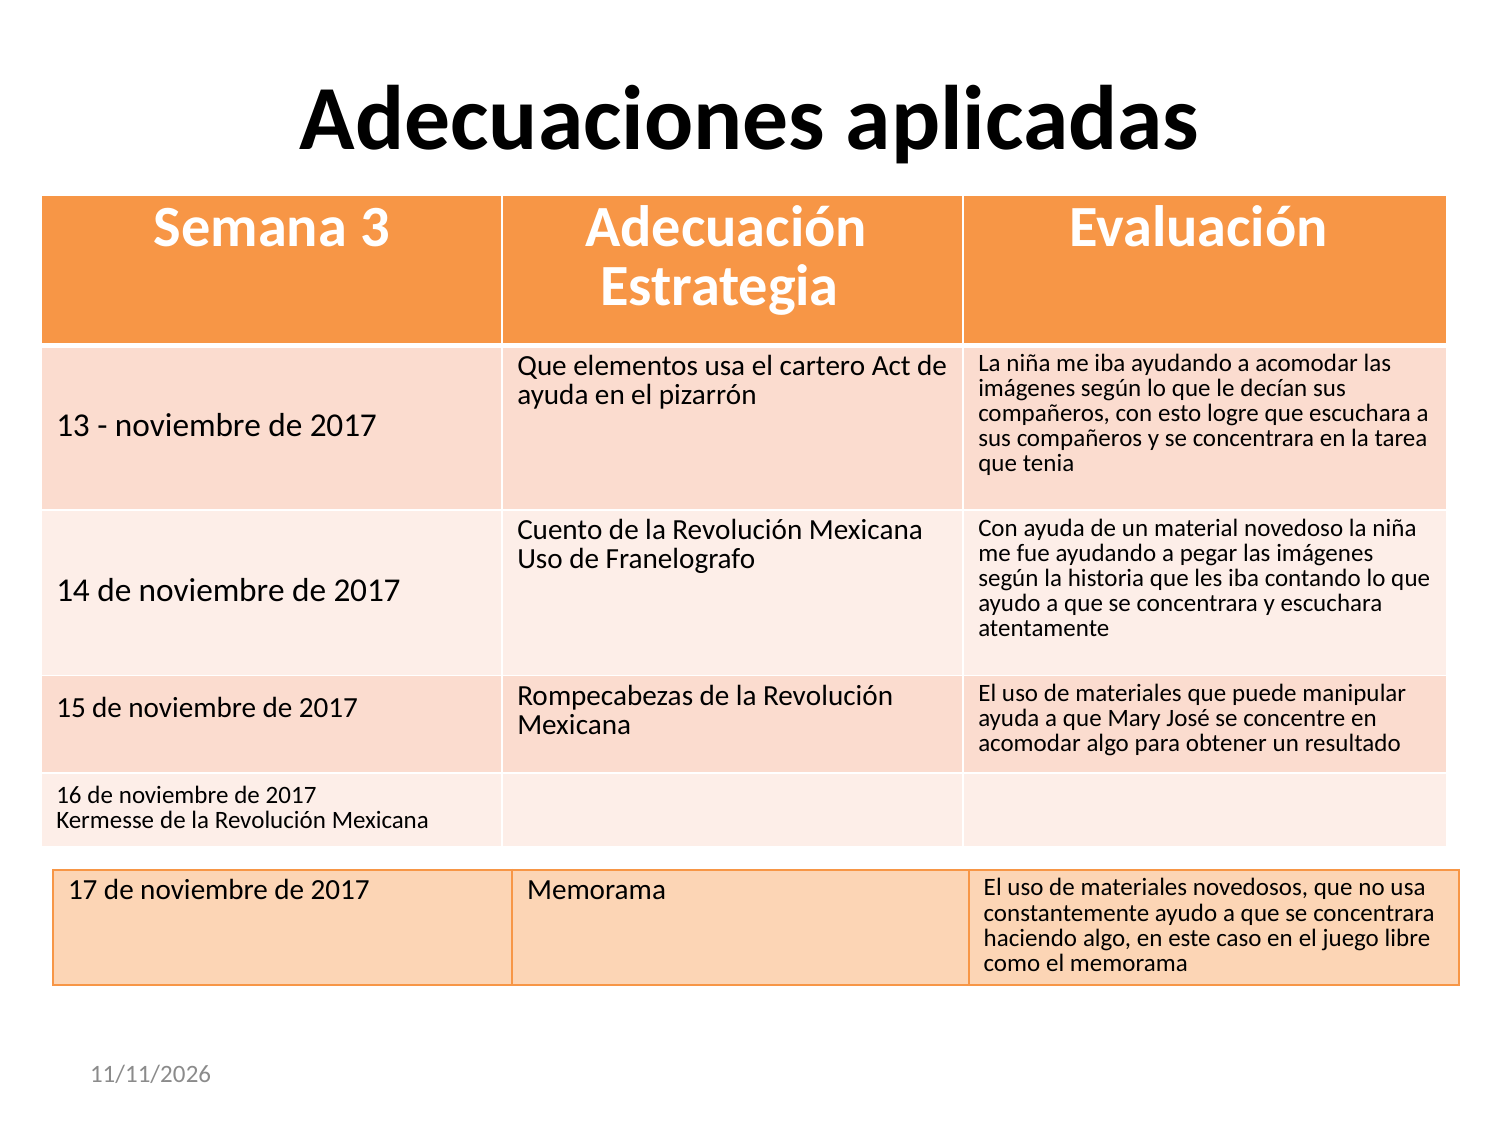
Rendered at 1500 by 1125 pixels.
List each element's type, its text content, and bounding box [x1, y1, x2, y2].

table_header 17 de noviembre de 2017 [54, 871, 511, 984]
table_cell [964, 774, 1446, 846]
table_header Memorama [513, 871, 968, 984]
table_cell Que elementos usa el cartero Act de ayuda en el pizarrón [503, 348, 962, 509]
table_cell El uso de materiales que puede manipular ayuda a que Mary José se concentre en acomodar algo para obtener un resultado [964, 676, 1446, 772]
table_header Adecuación Estrategia [503, 196, 962, 343]
table_header Evaluación [964, 196, 1446, 343]
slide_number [75, 1042, 425, 1103]
table_header El uso de materiales novedosos, que no usa constantemente ayudo a que se concentrara haciendo algo, en este caso en el juego libre como el memorama [970, 871, 1458, 984]
table_header Semana 3 [42, 196, 501, 343]
table_cell Cuento de la Revolución Mexicana Uso de Franelografo [503, 511, 962, 675]
table_cell La niña me iba ayudando a acomodar las imágenes según lo que le decían sus compañeros, con esto logre que escuchara a sus compañeros y se concentrara en la tarea que tenia [964, 348, 1446, 509]
table_cell 14 de noviembre de 2017 [42, 511, 501, 675]
table_cell Rompecabezas de la Revolución Mexicana [503, 676, 962, 772]
table_cell 15 de noviembre de 2017 [42, 676, 501, 772]
table_cell [503, 774, 962, 846]
table_cell 13 - noviembre de 2017 [42, 348, 501, 509]
table_cell 16 de noviembre de 2017 Kermesse de la Revolución Mexicana [42, 774, 501, 846]
table_cell Con ayuda de un material novedoso la niña me fue ayudando a pegar las imágenes según la historia que les iba contando lo que ayudo a que se concentrara y escuchara atentamente [964, 511, 1446, 675]
title Adecuaciones aplicadas [75, 19, 1425, 195]
